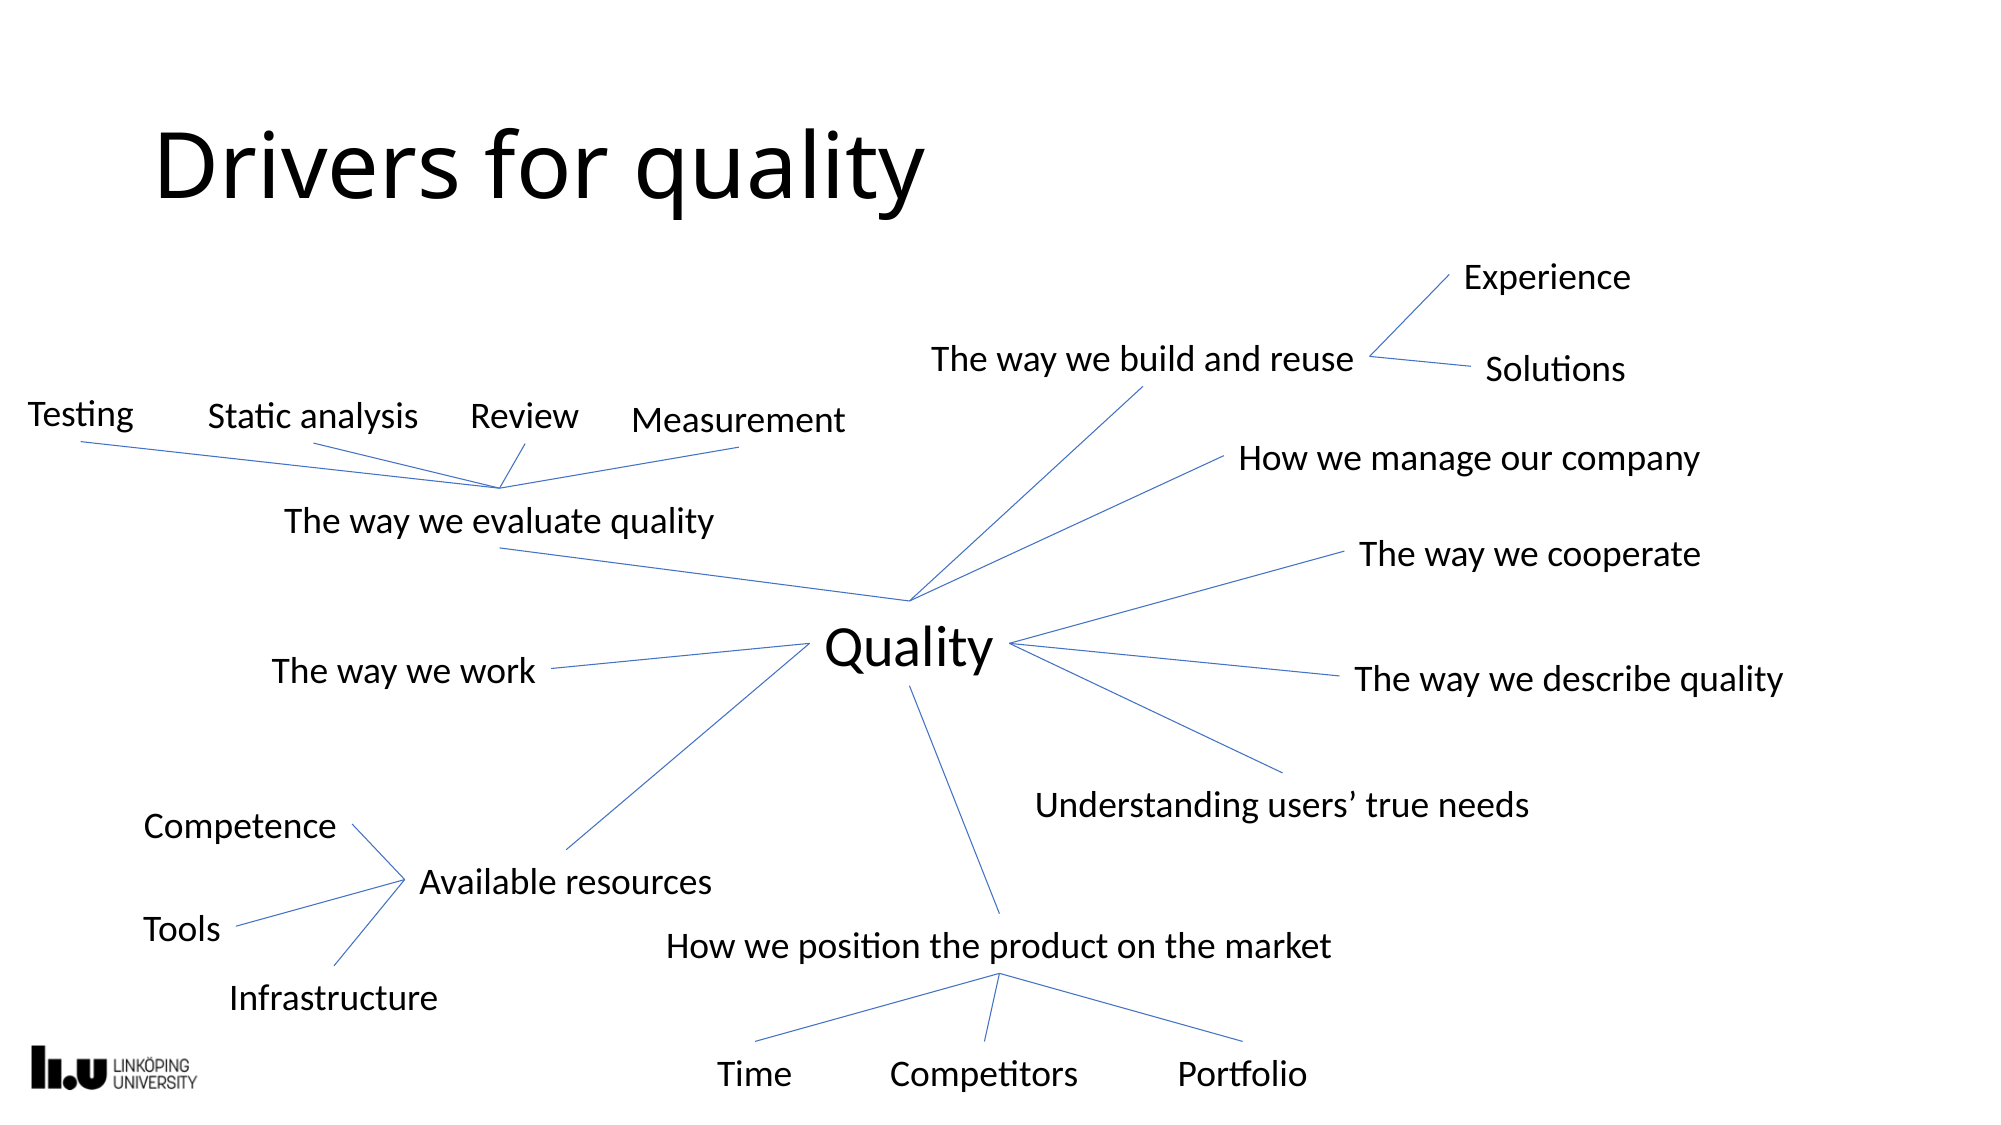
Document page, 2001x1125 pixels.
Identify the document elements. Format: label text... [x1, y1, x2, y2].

text_box Static analysis [193, 383, 434, 442]
text_box The way we cooperate [1344, 521, 1717, 581]
text_box How we position the product on the market [651, 913, 1348, 974]
text_box Measurement [616, 387, 862, 448]
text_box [1376, 274, 1449, 357]
text_box How we manage our company [1223, 425, 1716, 486]
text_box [353, 824, 403, 879]
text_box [1376, 356, 1470, 367]
text_box The way we build and reuse [916, 326, 1370, 387]
text_box Quality [809, 601, 1010, 686]
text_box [1010, 677, 1283, 773]
text_box The way we evaluate quality [269, 489, 730, 548]
text_box The way we work [256, 638, 552, 699]
picture [19, 1035, 210, 1107]
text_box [984, 974, 999, 1042]
text_box Portfolio [1162, 1041, 1323, 1102]
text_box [526, 447, 739, 489]
text_box Solutions [1470, 336, 1642, 397]
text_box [1143, 456, 1221, 601]
text_box Testing [12, 381, 149, 442]
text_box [333, 879, 403, 966]
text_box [909, 686, 1000, 914]
text_box Tools [128, 896, 236, 957]
text_box Time [702, 1041, 808, 1102]
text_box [909, 387, 1143, 601]
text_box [754, 974, 984, 1042]
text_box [552, 643, 566, 669]
title Drivers for quality [137, 59, 1863, 278]
text_box Infrastructure [214, 965, 454, 1026]
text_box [500, 444, 526, 489]
text_box Competence [129, 794, 353, 854]
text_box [1010, 551, 1343, 644]
text_box Competitors [875, 1042, 1094, 1102]
text_box Understanding users’ true needs [1019, 772, 1546, 833]
text_box Experience [1449, 244, 1647, 305]
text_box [80, 442, 500, 489]
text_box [236, 880, 333, 927]
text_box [499, 548, 910, 602]
text_box The way we describe quality [1339, 646, 1799, 706]
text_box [1010, 643, 1337, 677]
text_box Review [455, 383, 595, 444]
text_box Available resources [404, 849, 728, 910]
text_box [999, 974, 1243, 1042]
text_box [566, 643, 809, 850]
